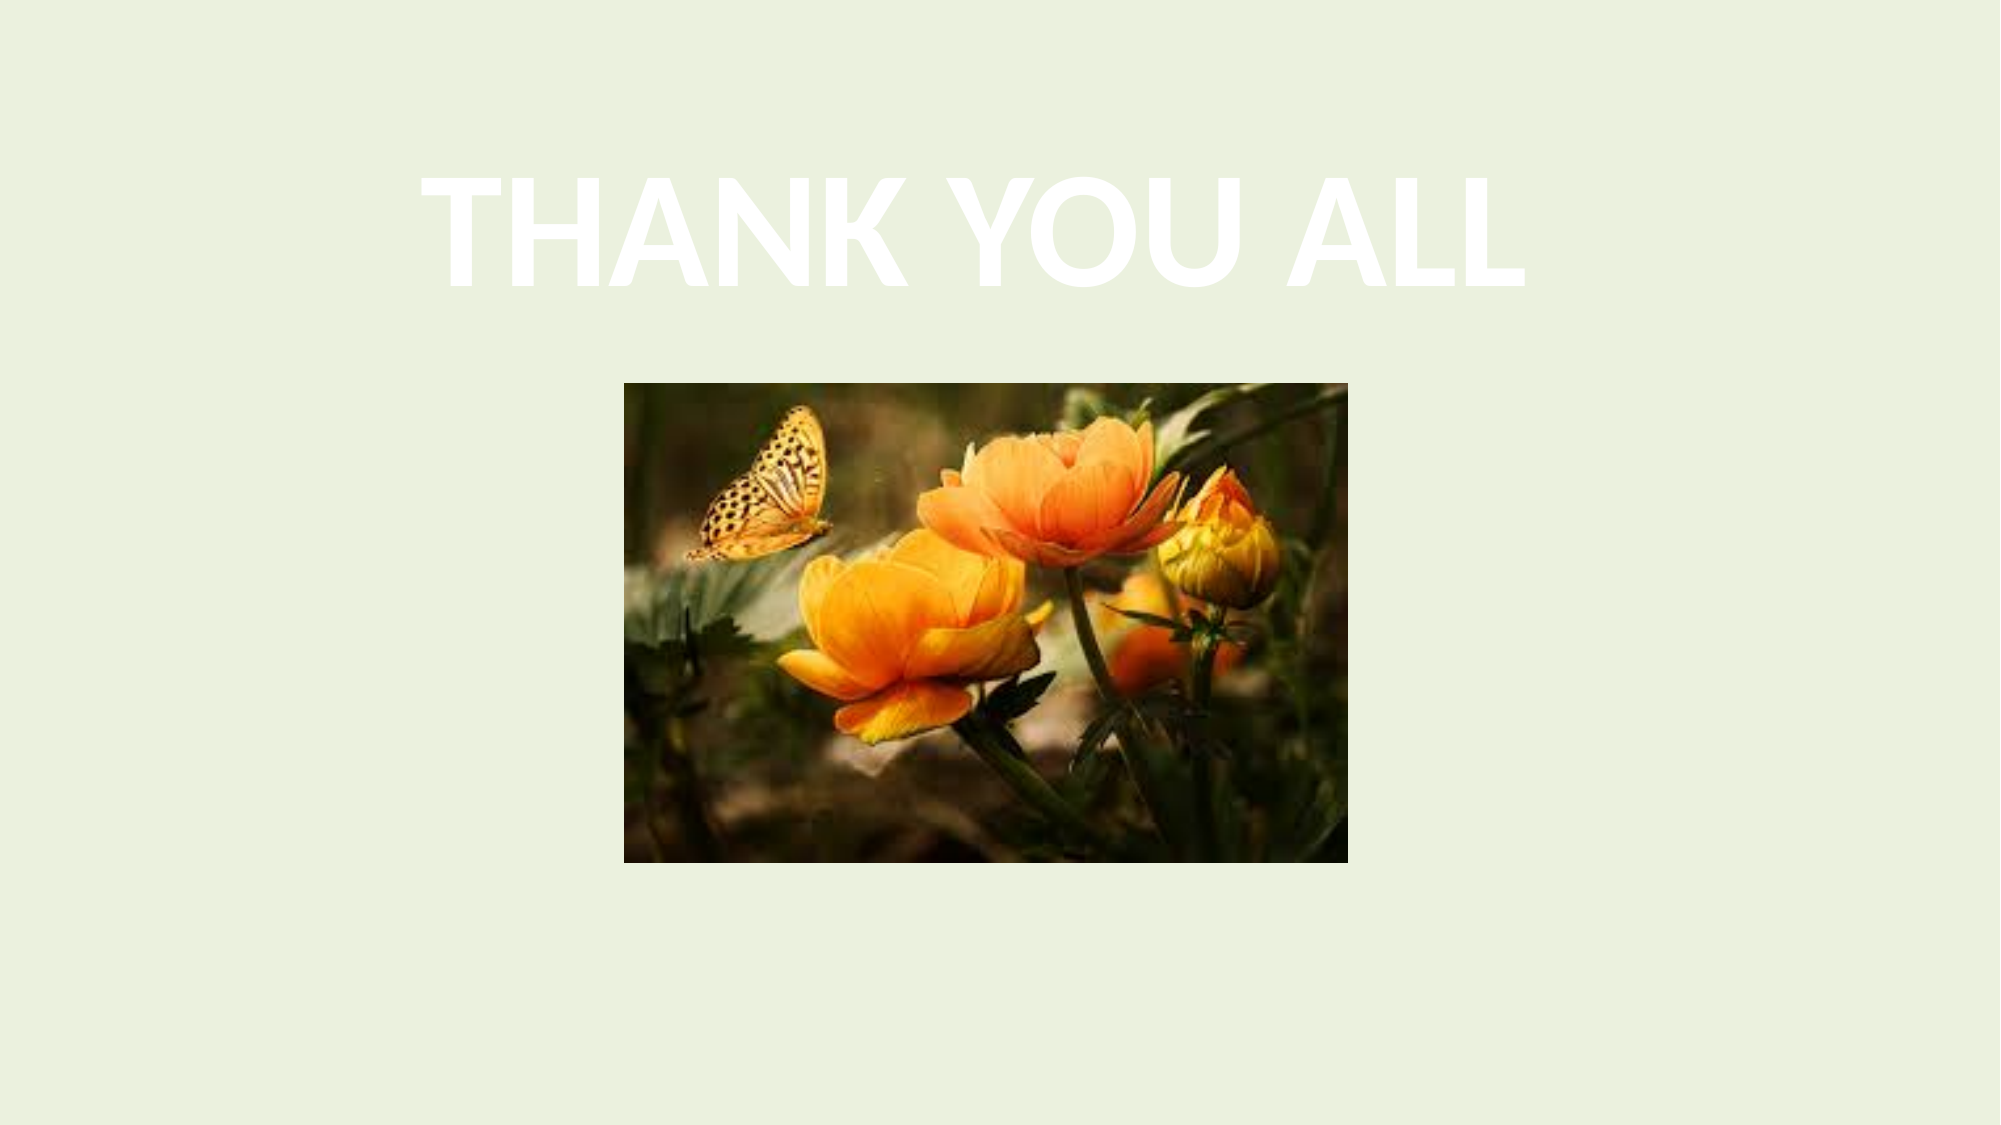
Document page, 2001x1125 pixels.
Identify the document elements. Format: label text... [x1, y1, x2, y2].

picture [624, 383, 1348, 863]
text_box THANK YOU ALL [405, 112, 1545, 328]
